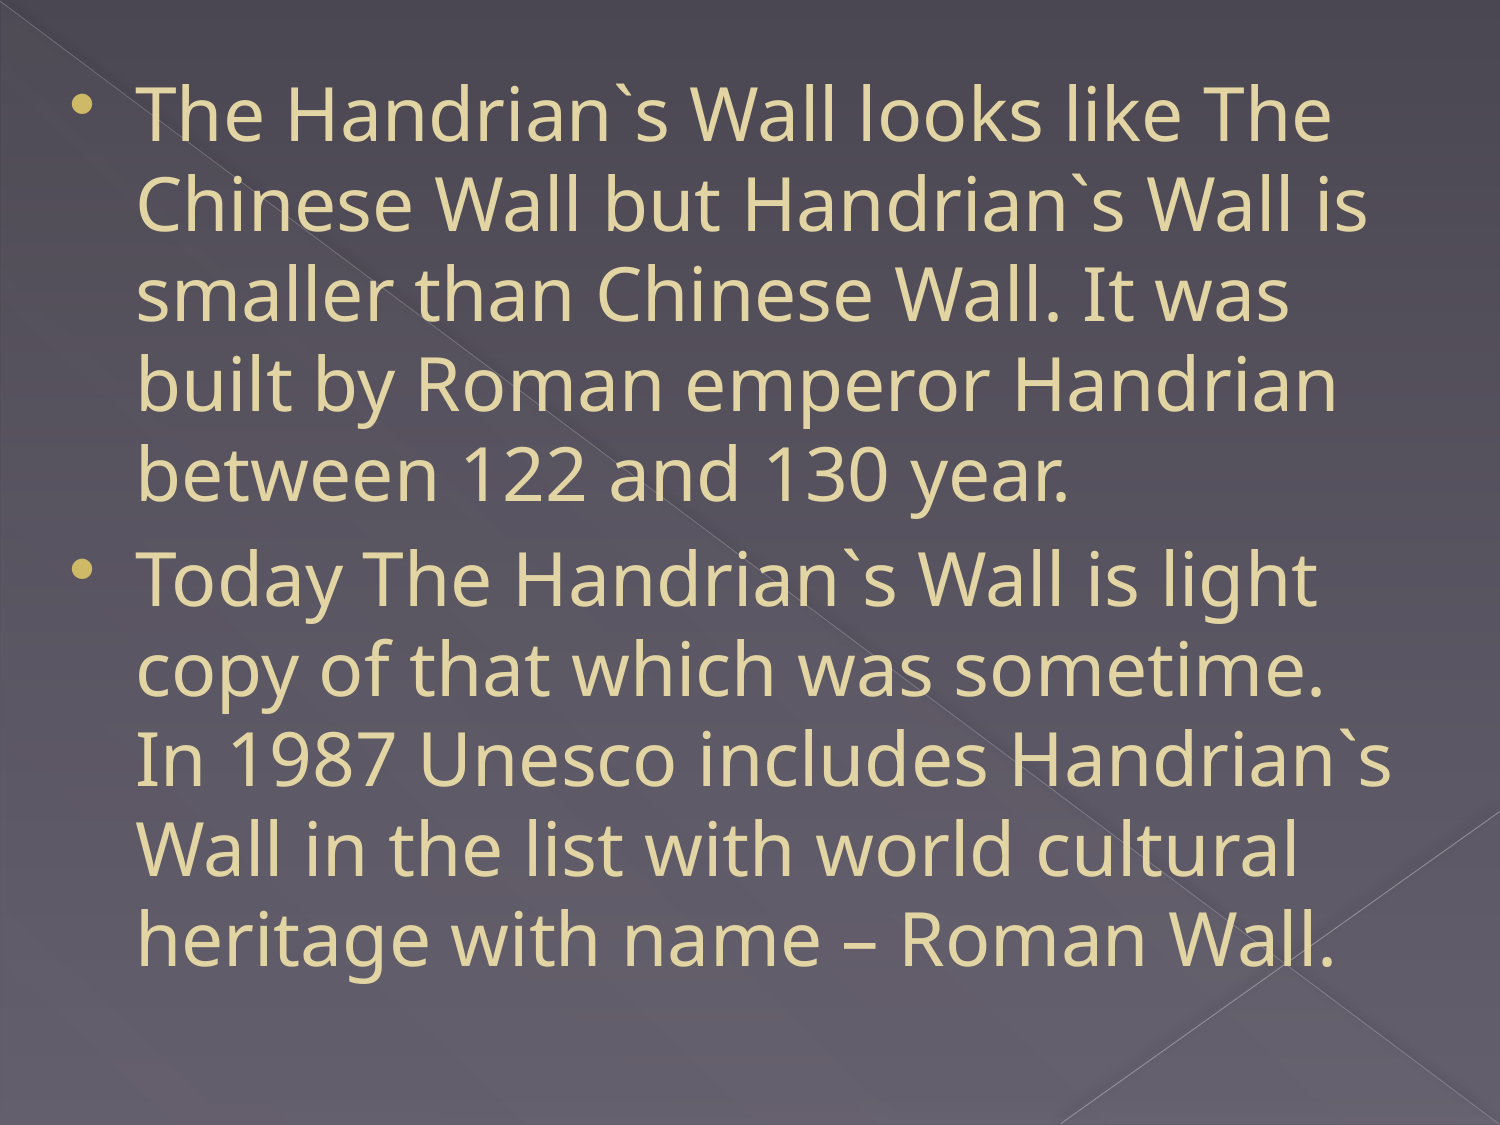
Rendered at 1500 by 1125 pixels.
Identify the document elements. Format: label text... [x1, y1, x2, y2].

list The Handrian`s Wall looks like The Chinese Wall but Handrian`s Wall is smaller than Chinese Wall. It was built by Roman emperor Handrian between 122 and 130 year. Today The Handrian`s Wall is light copy of that which was sometime. In 1987 Unesco includes Handrian`s Wall in the list with world cultural heritage with name – Roman Wall. [46, 58, 1425, 1090]
